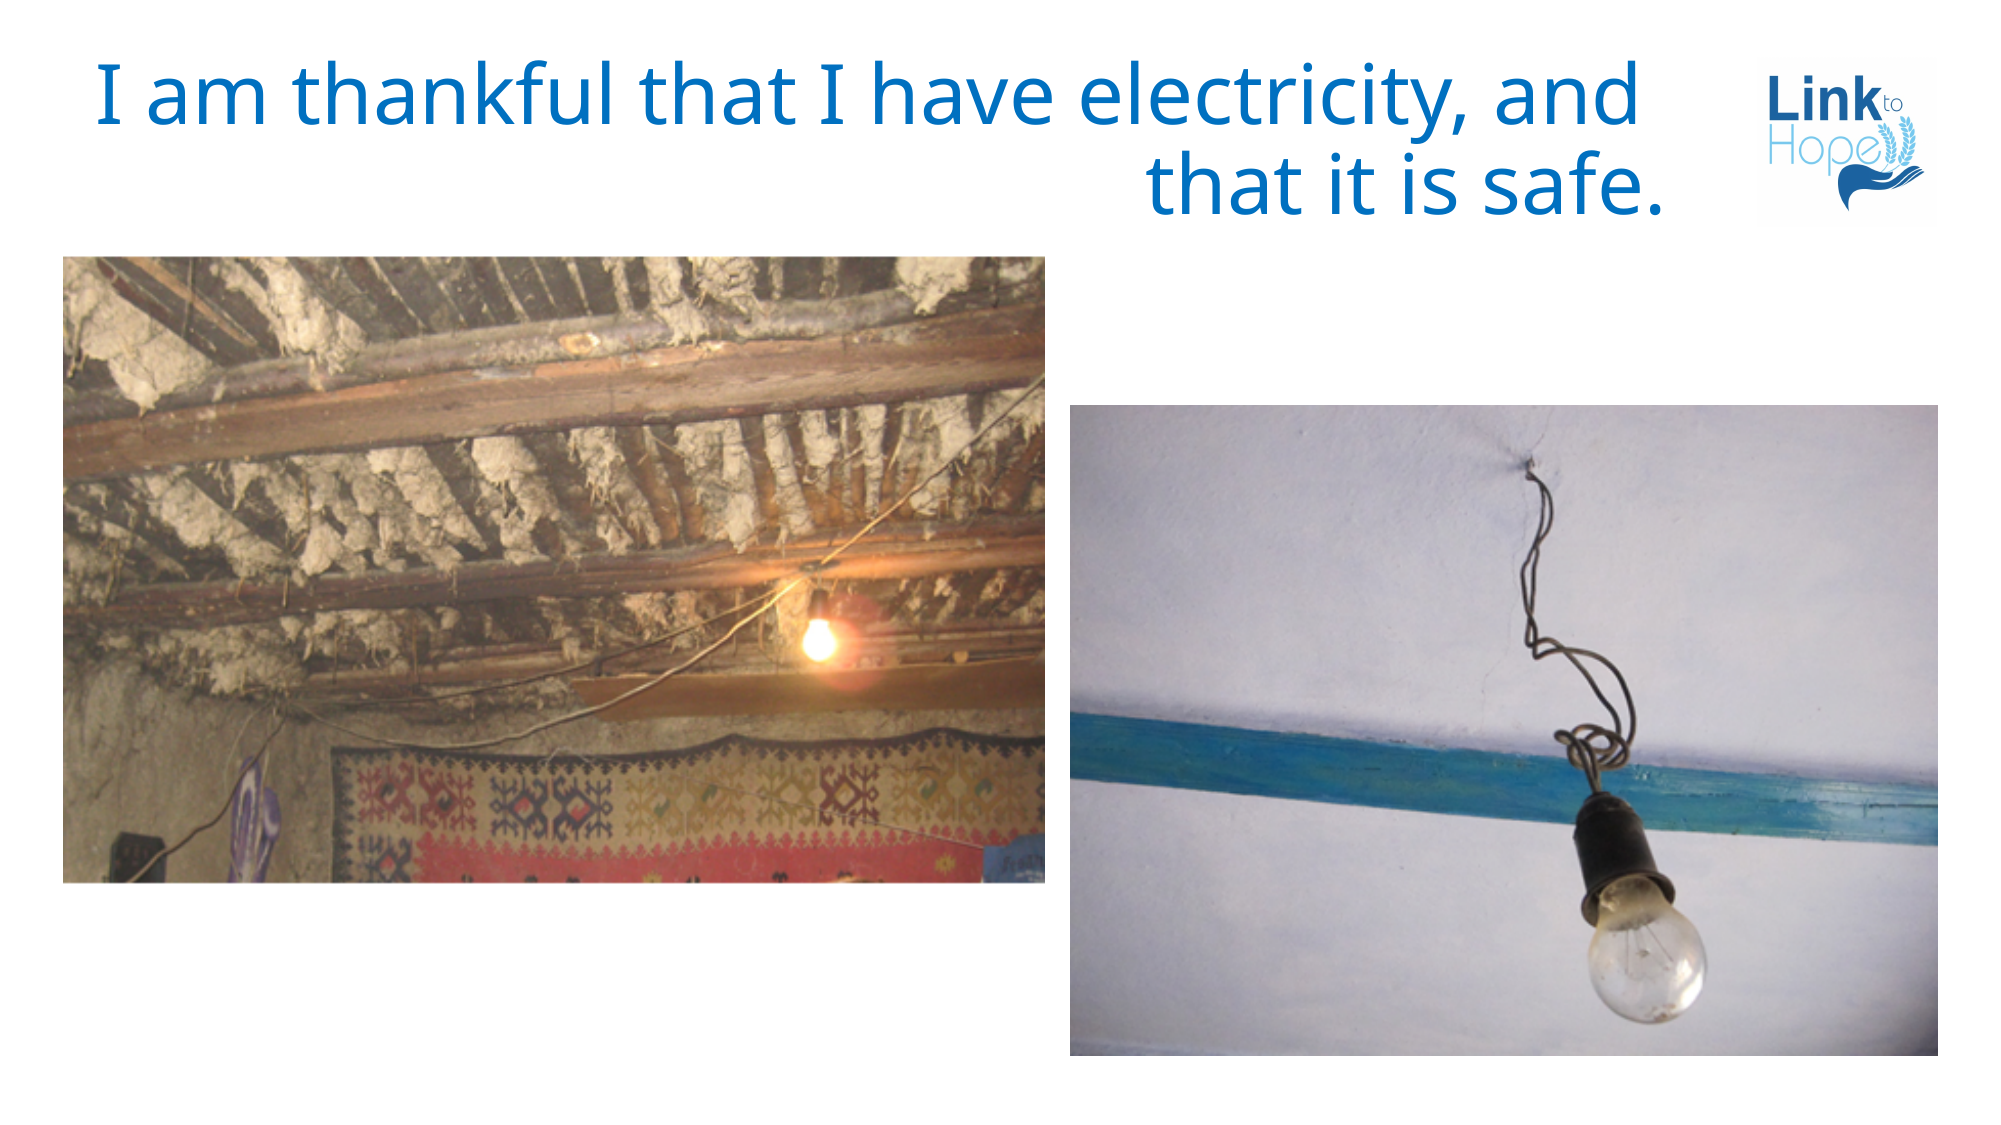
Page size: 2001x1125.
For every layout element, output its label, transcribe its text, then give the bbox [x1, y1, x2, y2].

title I am thankful that I have electricity, and that it is safe. [80, 33, 1806, 252]
picture [1757, 57, 1937, 227]
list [1070, 405, 1938, 1056]
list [63, 206, 1045, 943]
